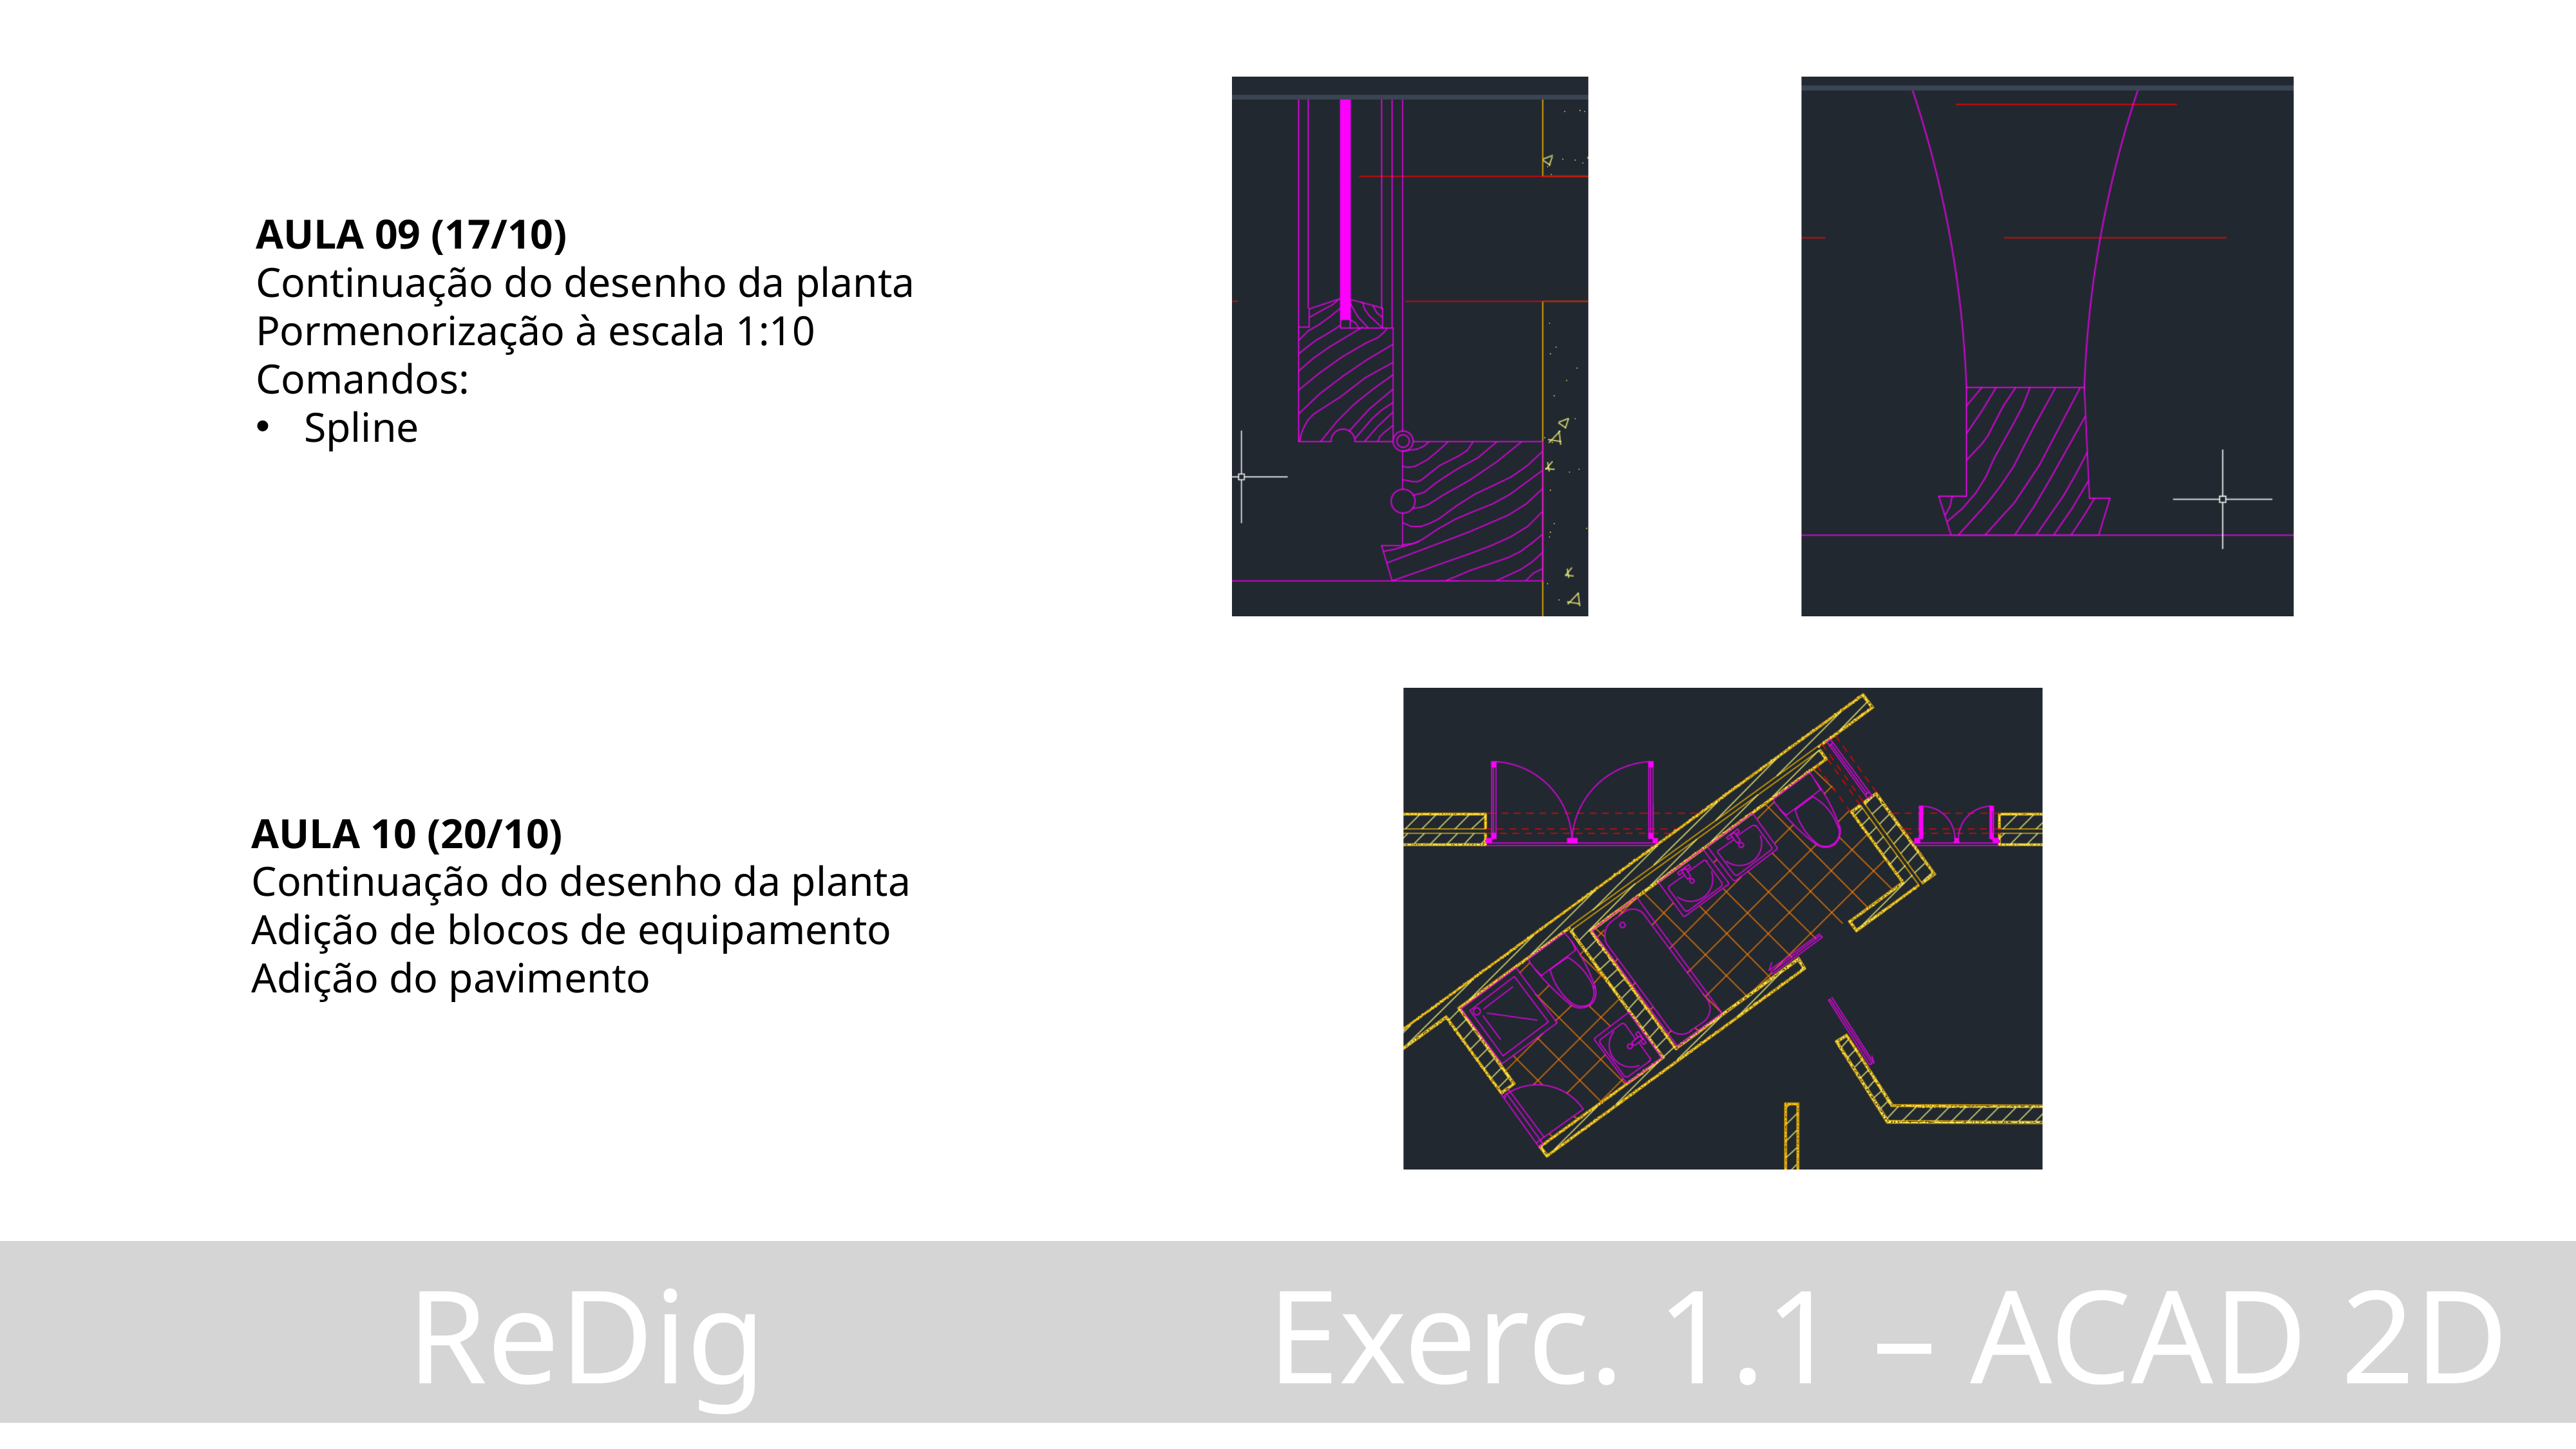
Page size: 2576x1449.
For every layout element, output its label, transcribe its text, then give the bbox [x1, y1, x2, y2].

picture [1403, 688, 2043, 1170]
text_box ReDig Exerc. 1.1 – ACAD 2D [0, 1241, 2576, 1423]
picture [1231, 76, 1589, 617]
text_box AULA 10 (20/10) Continuação do desenho da planta Adição de blocos de equipamento Adição do pavimento [246, 802, 1318, 1055]
picture [1801, 76, 2294, 617]
text_box AULA 09 (17/10) Continuação do desenho da planta Pormenorização à escala 1:10 Comandos: Spline [246, 204, 1231, 455]
